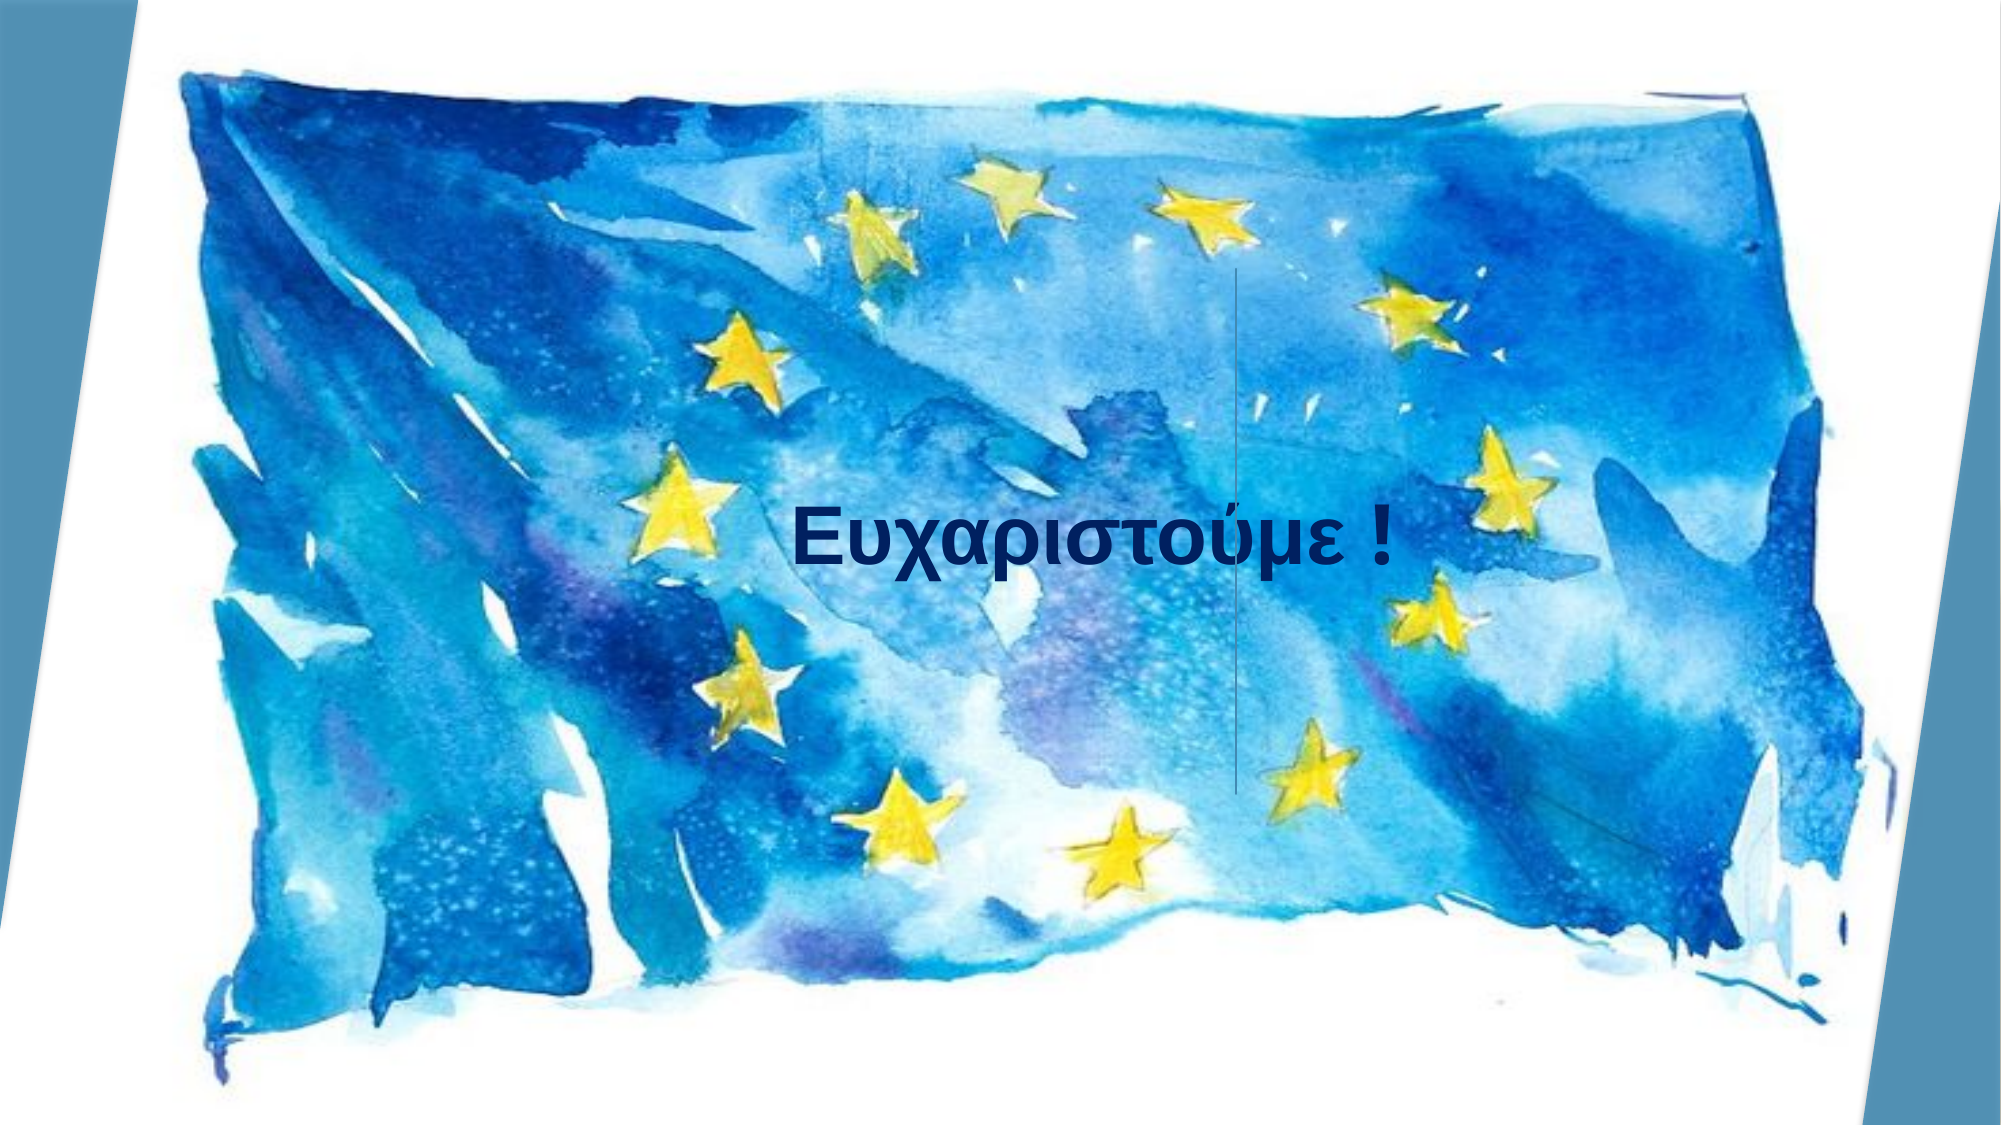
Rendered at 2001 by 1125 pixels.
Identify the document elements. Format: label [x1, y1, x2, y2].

text_box [0, 0, 2000, 1125]
